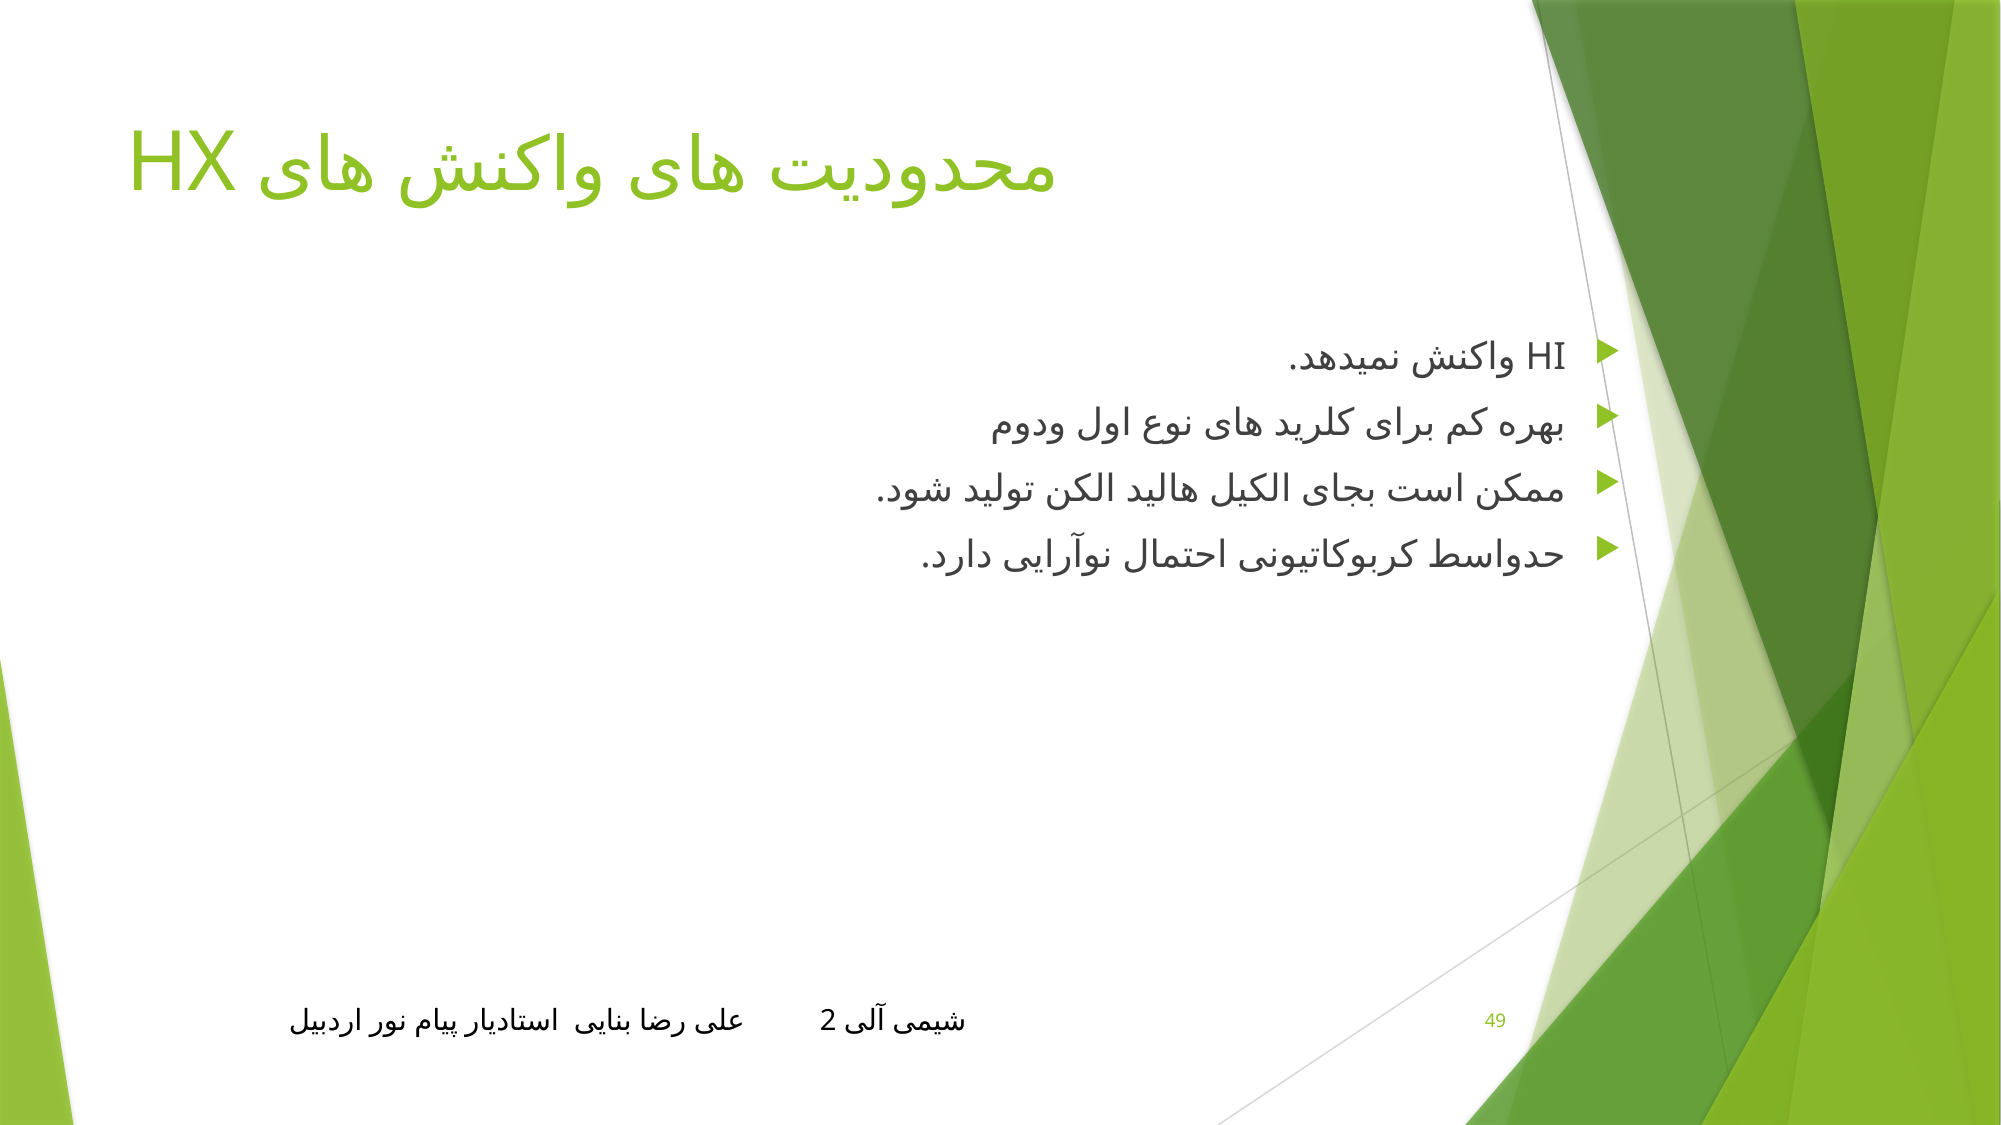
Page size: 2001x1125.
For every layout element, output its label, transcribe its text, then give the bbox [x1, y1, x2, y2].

list HI واکنش نمیدهد. بهره کم برای کلرید های نوع اول ودوم ممکن است بجای الکیل هالید الکن تولید شود. حدواسط کربوکاتیونی احتمال نوآرایی دارد. [362, 324, 1638, 858]
slide_number 49 [1409, 991, 1522, 1051]
title محدودیت های واکنش های HX [111, 99, 1522, 317]
footer شیمی آلی 2 علی رضا بنایی استادیار پیام نور اردبیل [111, 991, 1145, 1051]
